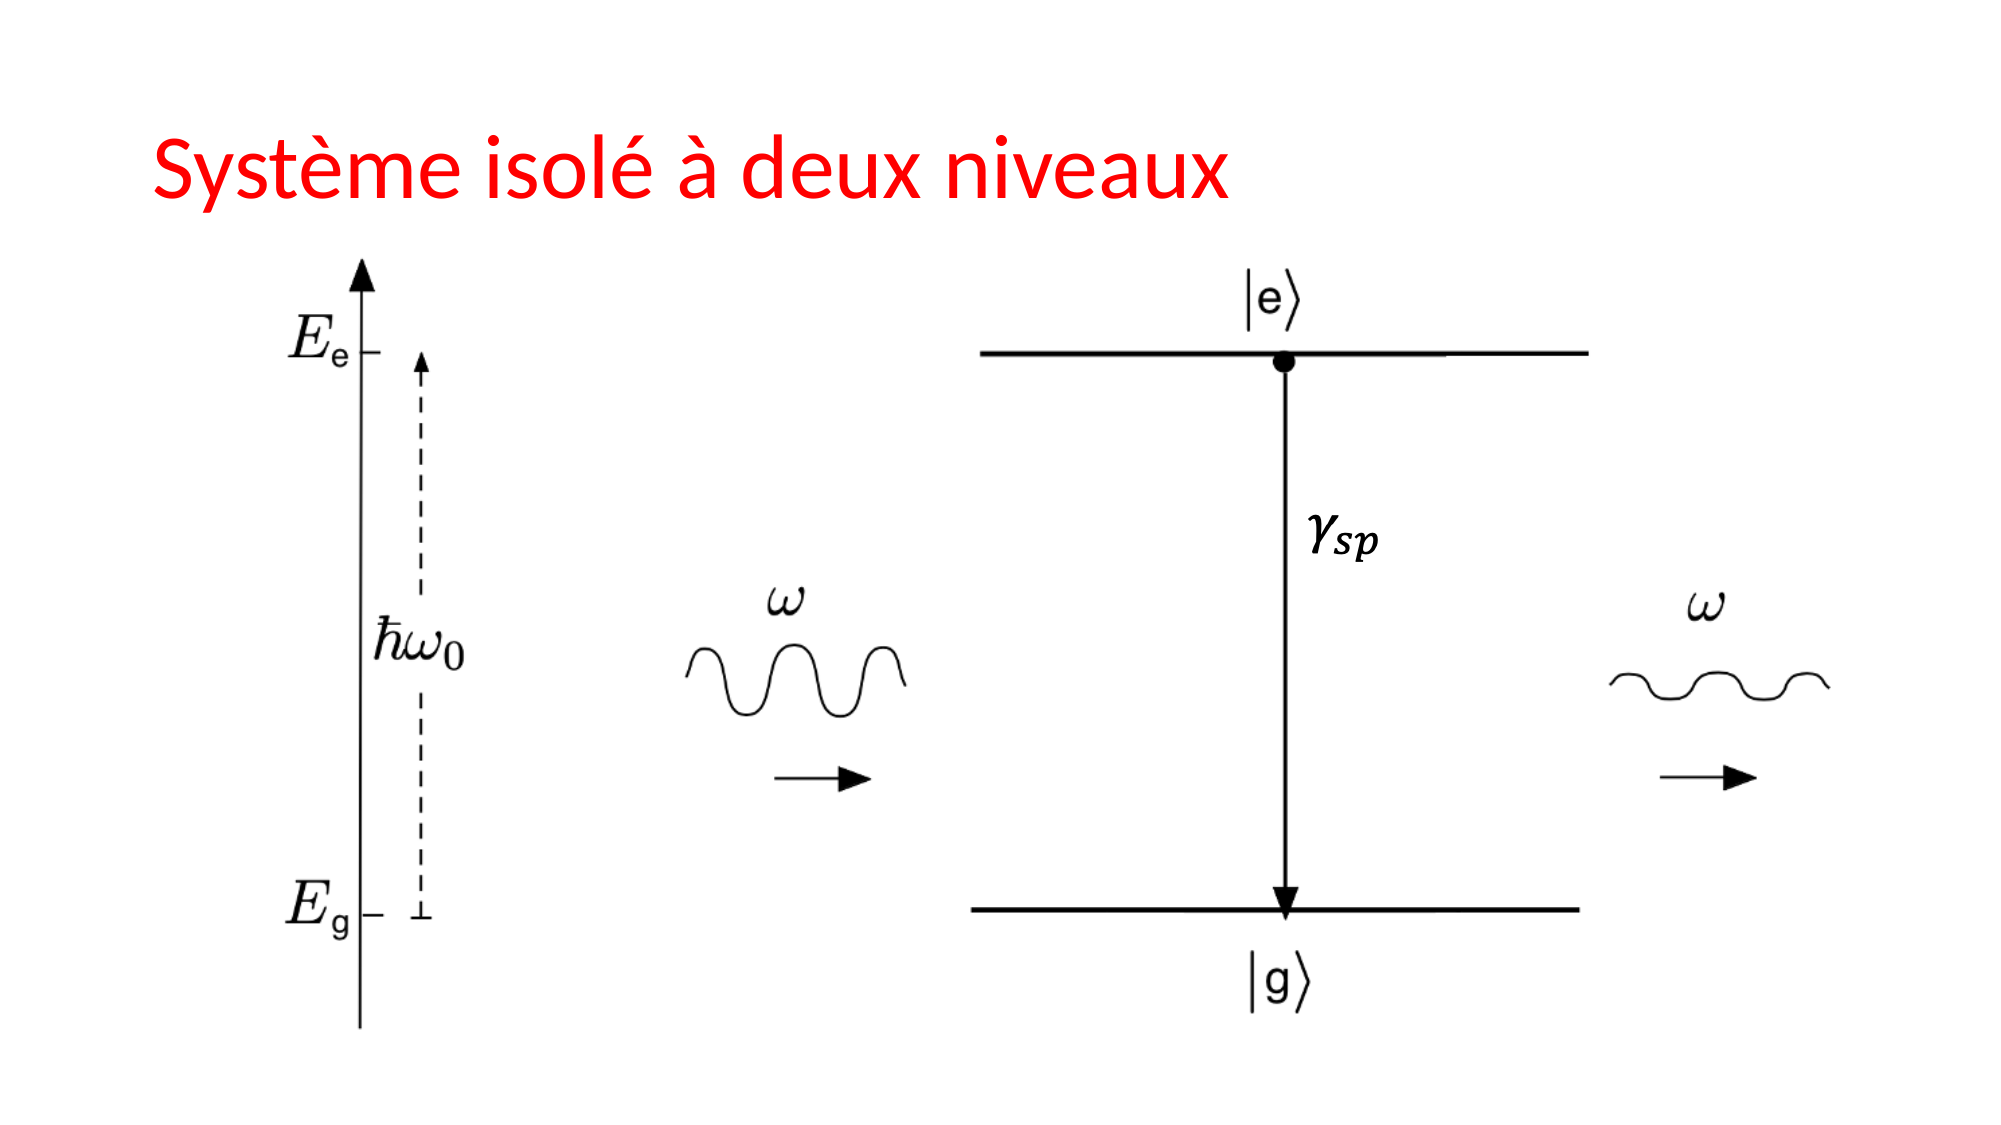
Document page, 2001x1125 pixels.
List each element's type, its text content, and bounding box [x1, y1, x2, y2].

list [260, 230, 1863, 1105]
title Système isolé à deux niveaux [137, 59, 1863, 278]
